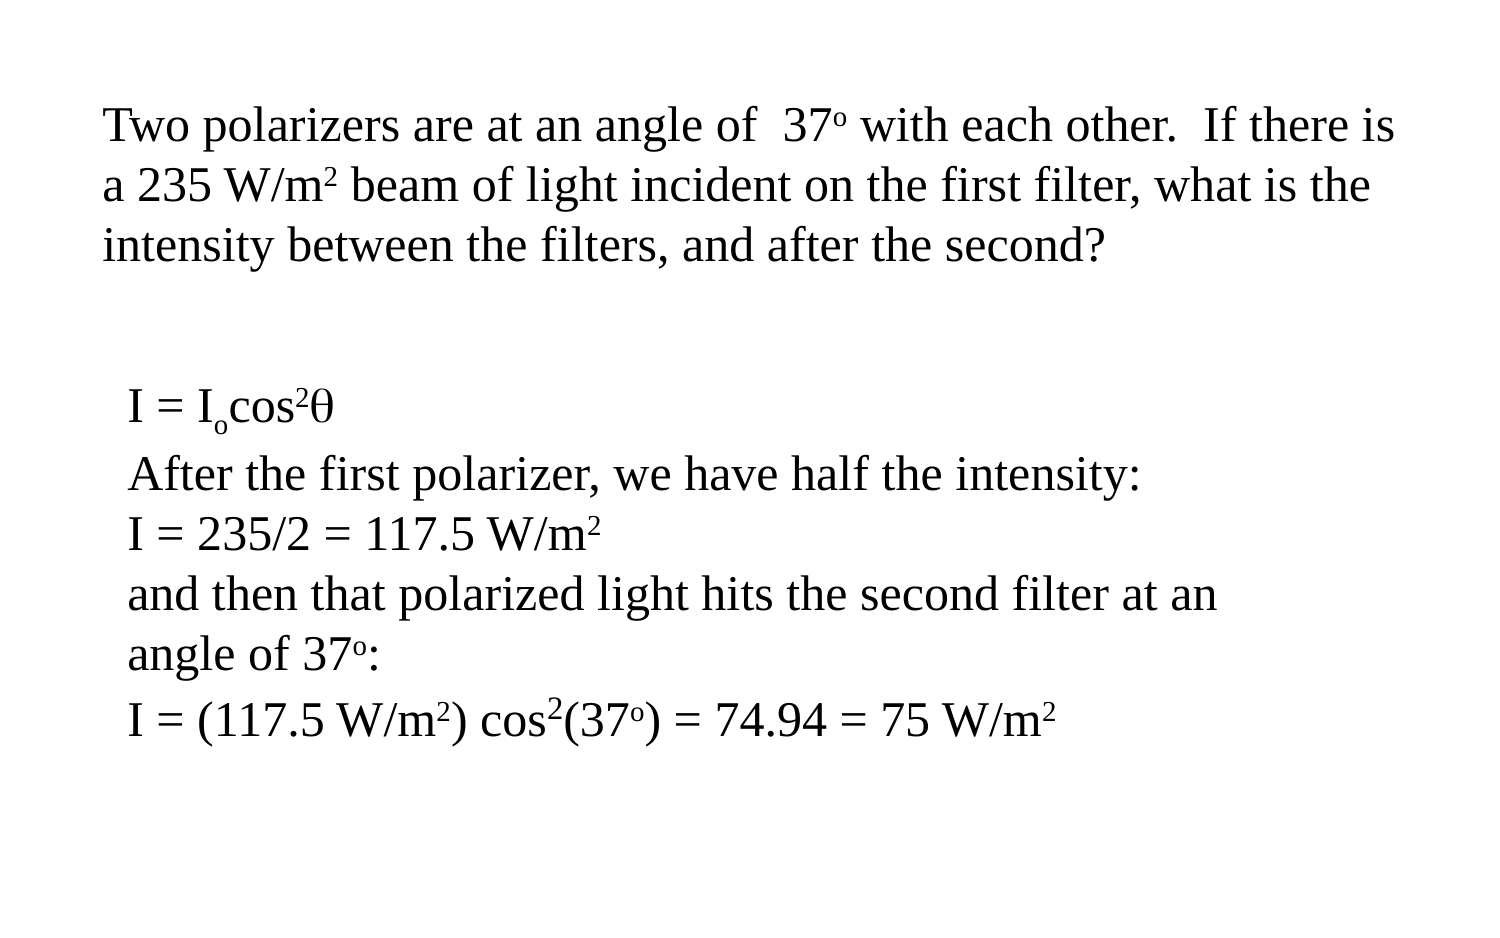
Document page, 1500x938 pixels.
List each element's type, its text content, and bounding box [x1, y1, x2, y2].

text_box I = Iocos2 After the first polarizer, we have half the intensity: I = 235/2 = 117.5 W/m2 and then that polarized light hits the second filter at an angle of 37o: I = (117.5 W/m2) cos2(37o) = 74.94 = 75 W/m2 [112, 364, 1350, 816]
text_box Two polarizers are at an angle of 37o with each other. If there is a 235 W/m2 beam of light incident on the first filter, what is the intensity between the filters, and after the second? [87, 84, 1438, 279]
